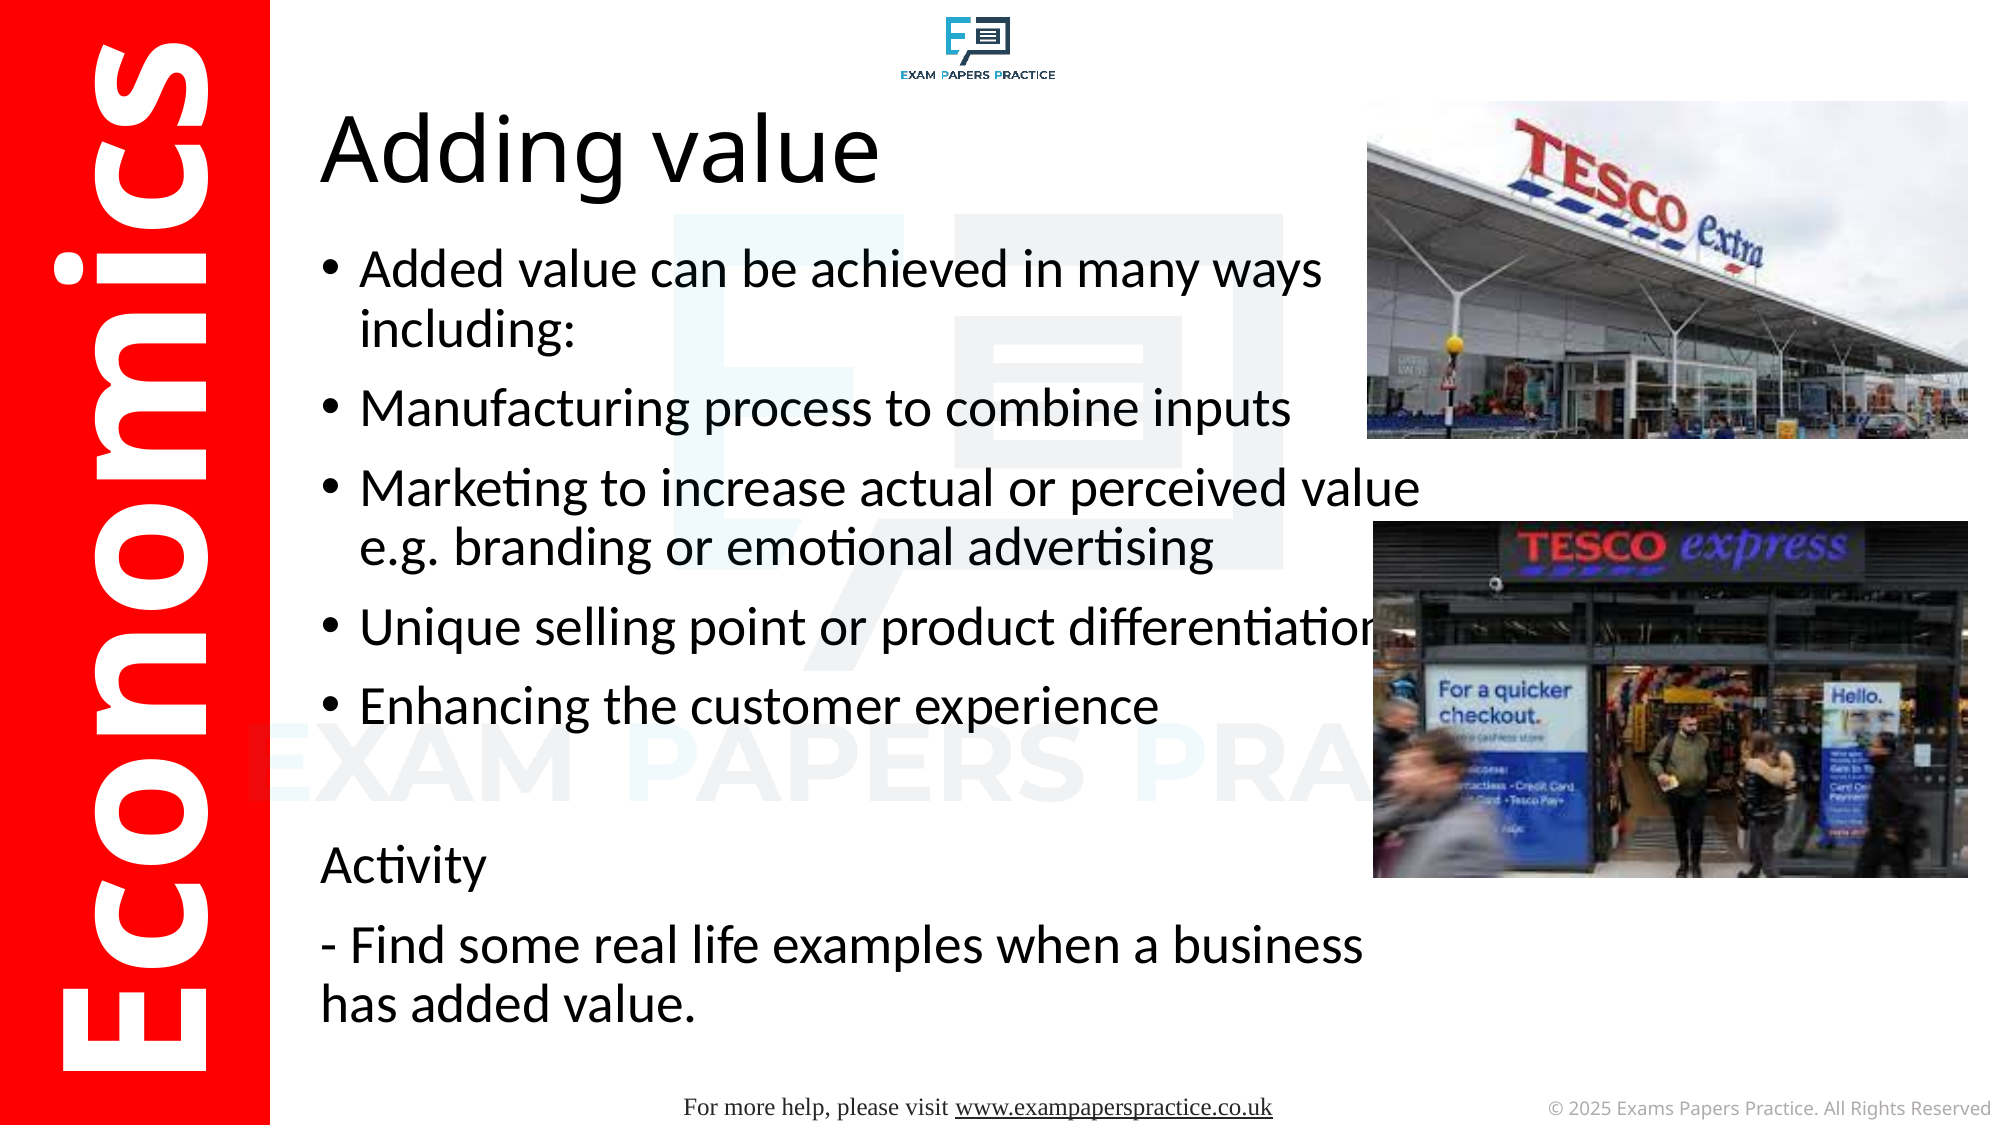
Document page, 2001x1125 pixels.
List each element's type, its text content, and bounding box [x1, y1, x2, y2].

list Added value can be achieved in many ways including: Manufacturing process to combine inputs Marketing to increase actual or perceived value e.g. branding or emotional advertising Unique selling point or product differentiation Enhancing the customer experience Activity - Find some real life examples when a business has added value. [305, 803, 1446, 1056]
text_box © 2025 Exams Papers Practice. All Rights Reserved [1519, 1088, 2000, 1125]
text_box For more help, please visit www.exampaperspractice.co.uk [646, 1083, 1310, 1122]
picture [901, 17, 1055, 79]
title Adding value [305, 73, 1868, 214]
picture [249, 101, 1968, 878]
